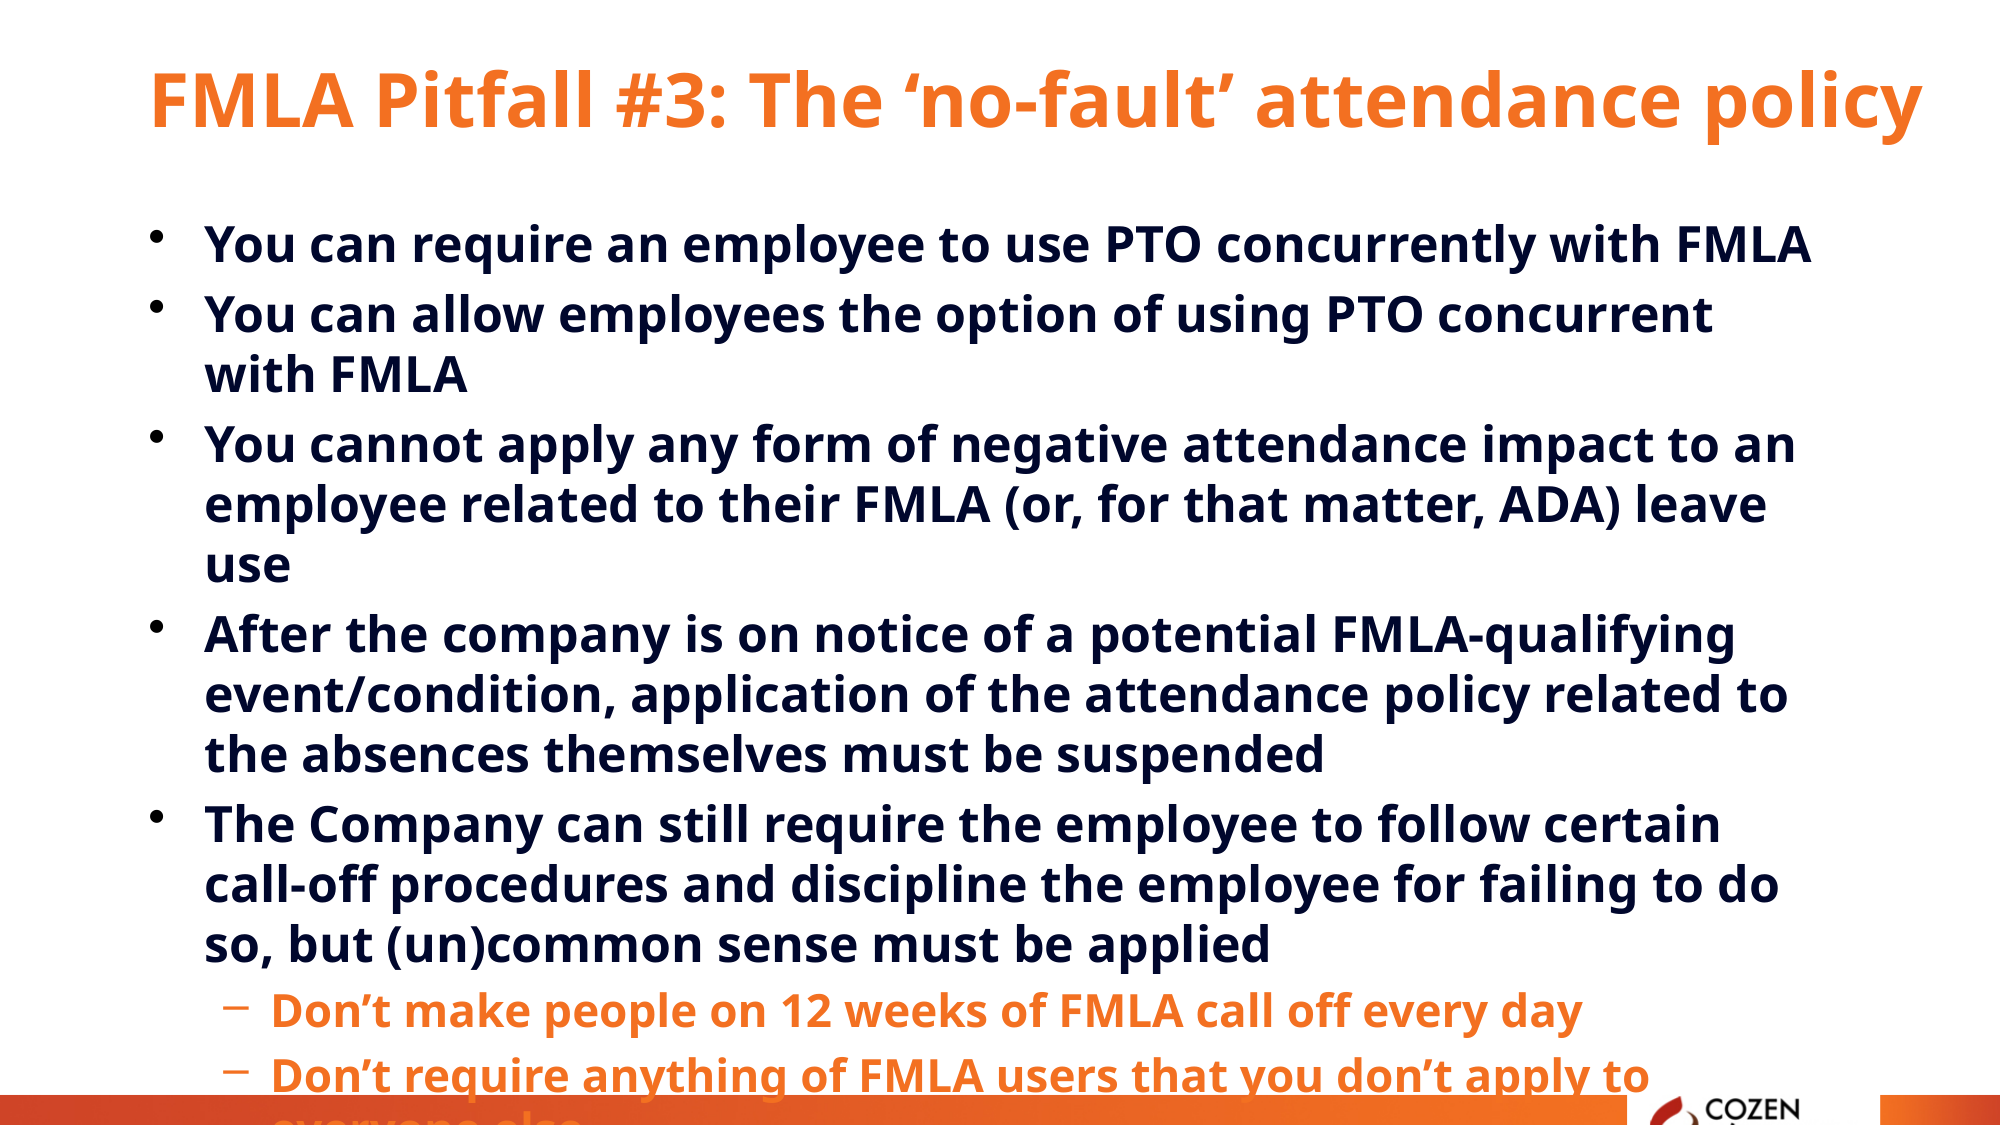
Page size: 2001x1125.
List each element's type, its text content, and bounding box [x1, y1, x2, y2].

title FMLA Pitfall #3: The ‘no-fault’ attendance policy [133, 45, 1994, 163]
picture [0, 45, 2000, 1125]
list You can require an employee to use PTO concurrently with FMLA You can allow employees the option of using PTO concurrent with FMLA You cannot apply any form of negative attendance impact to an employee related to their FMLA (or, for that matter, ADA) leave use After the company is on notice of a potential FMLA-qualifying event/condition, application of the attendance policy related to the absences themselves must be suspended The Company can still require the employee to follow certain call-off procedures and discipline the employee for failing to do so, but (un)common sense must be applied Don’t make people on 12 weeks of FMLA call off every day Don’t require anything of FMLA users that you don’t apply to everyone else [133, 205, 1848, 1011]
